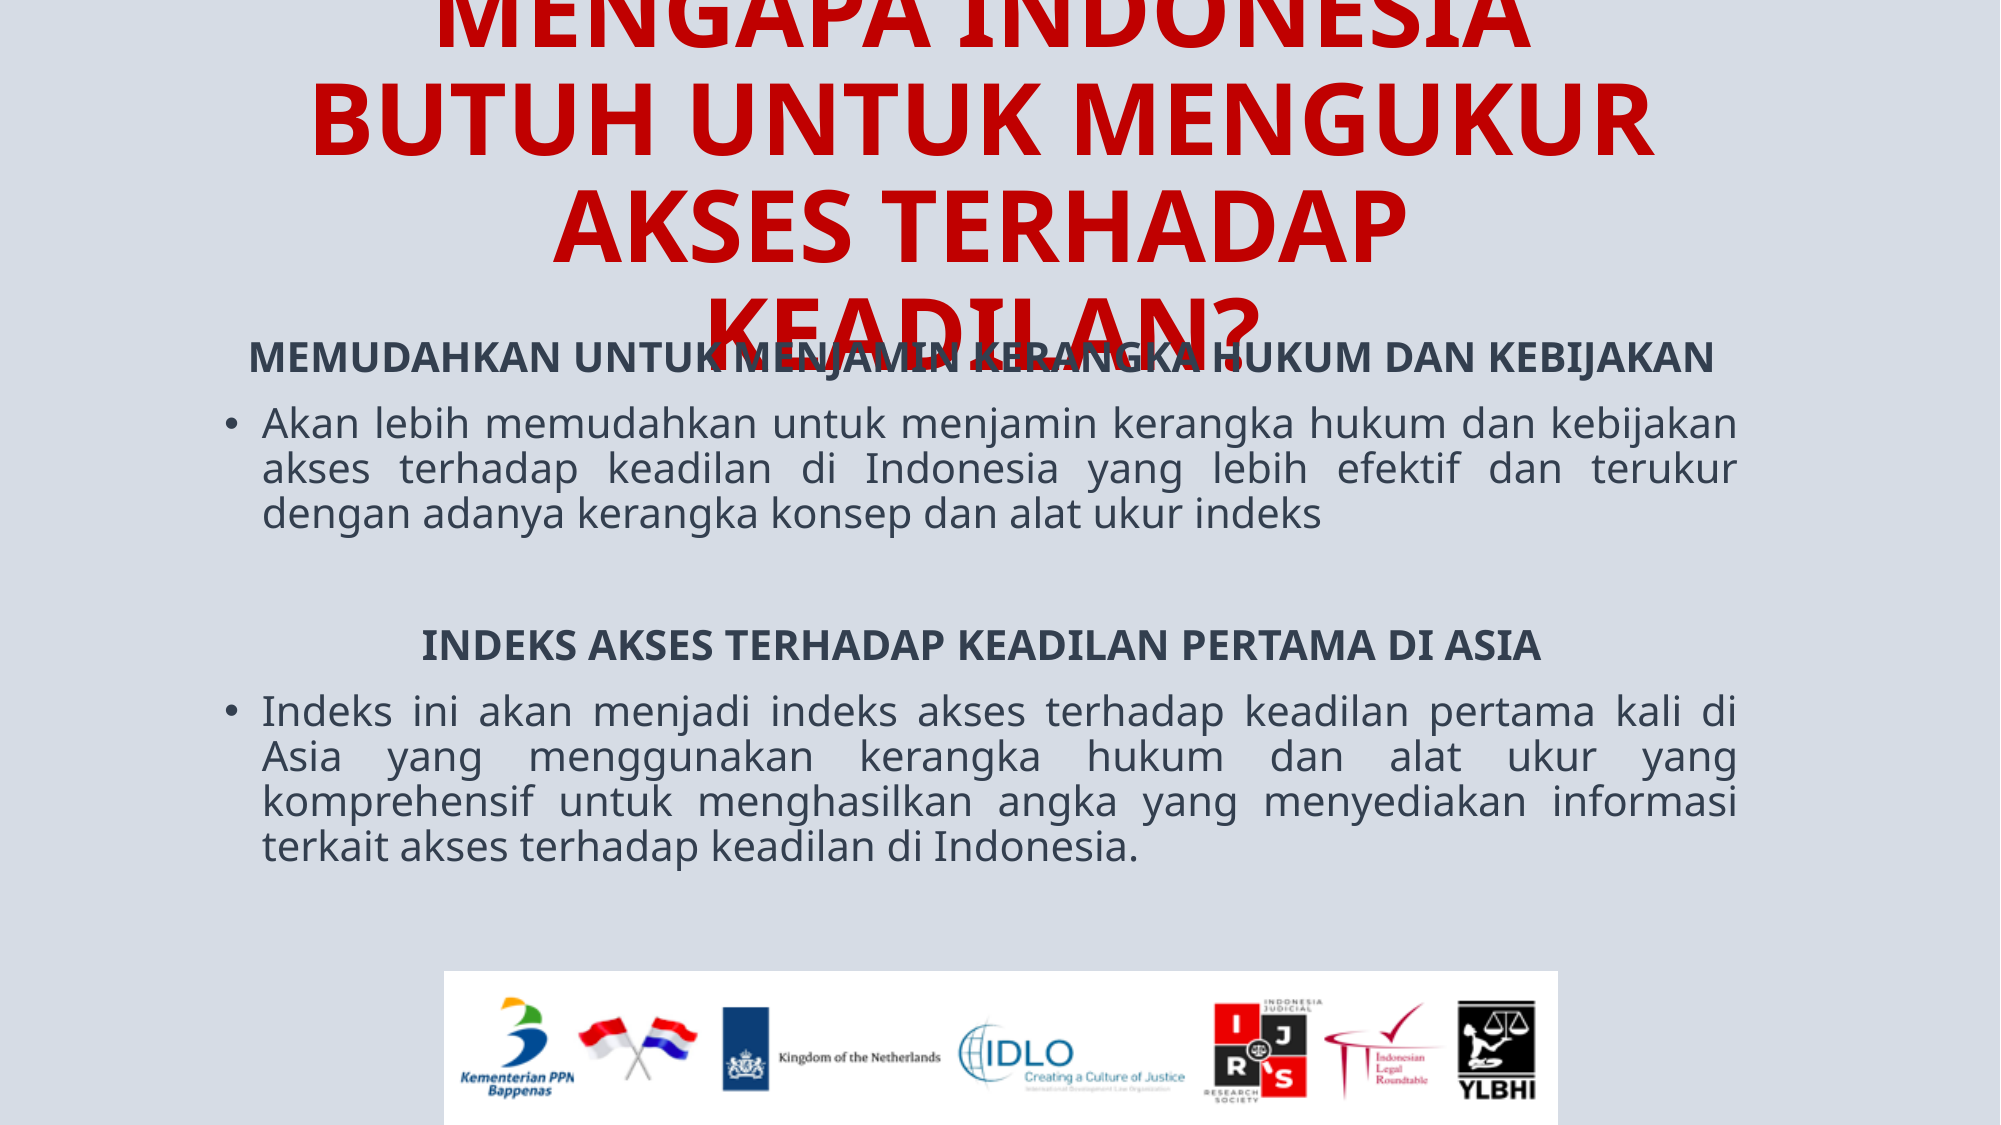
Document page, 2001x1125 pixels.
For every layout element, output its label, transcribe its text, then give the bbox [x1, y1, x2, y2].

picture [444, 971, 1558, 1125]
list MEMUDAHKAN UNTUK MENJAMIN KERANGKA HUKUM DAN KEBIJAKAN Akan lebih memudahkan untuk menjamin kerangka hukum dan kebijakan akses terhadap keadilan di Indonesia yang lebih efektif dan terukur dengan adanya kerangka konsep dan alat ukur indeks INDEKS AKSES TERHADAP KEADILAN PERTAMA DI ASIA Indeks ini akan menjadi indeks akses terhadap keadilan pertama kali di Asia yang menggunakan kerangka hukum dan alat ukur yang komprehensif untuk menghasilkan angka yang menyediakan informasi terkait akses terhadap keadilan di Indonesia. [209, 329, 1754, 863]
title MENGAPA INDONESIA BUTUH UNTUK MENGUKUR AKSES TERHADAP KEADILAN? [268, 37, 1695, 209]
